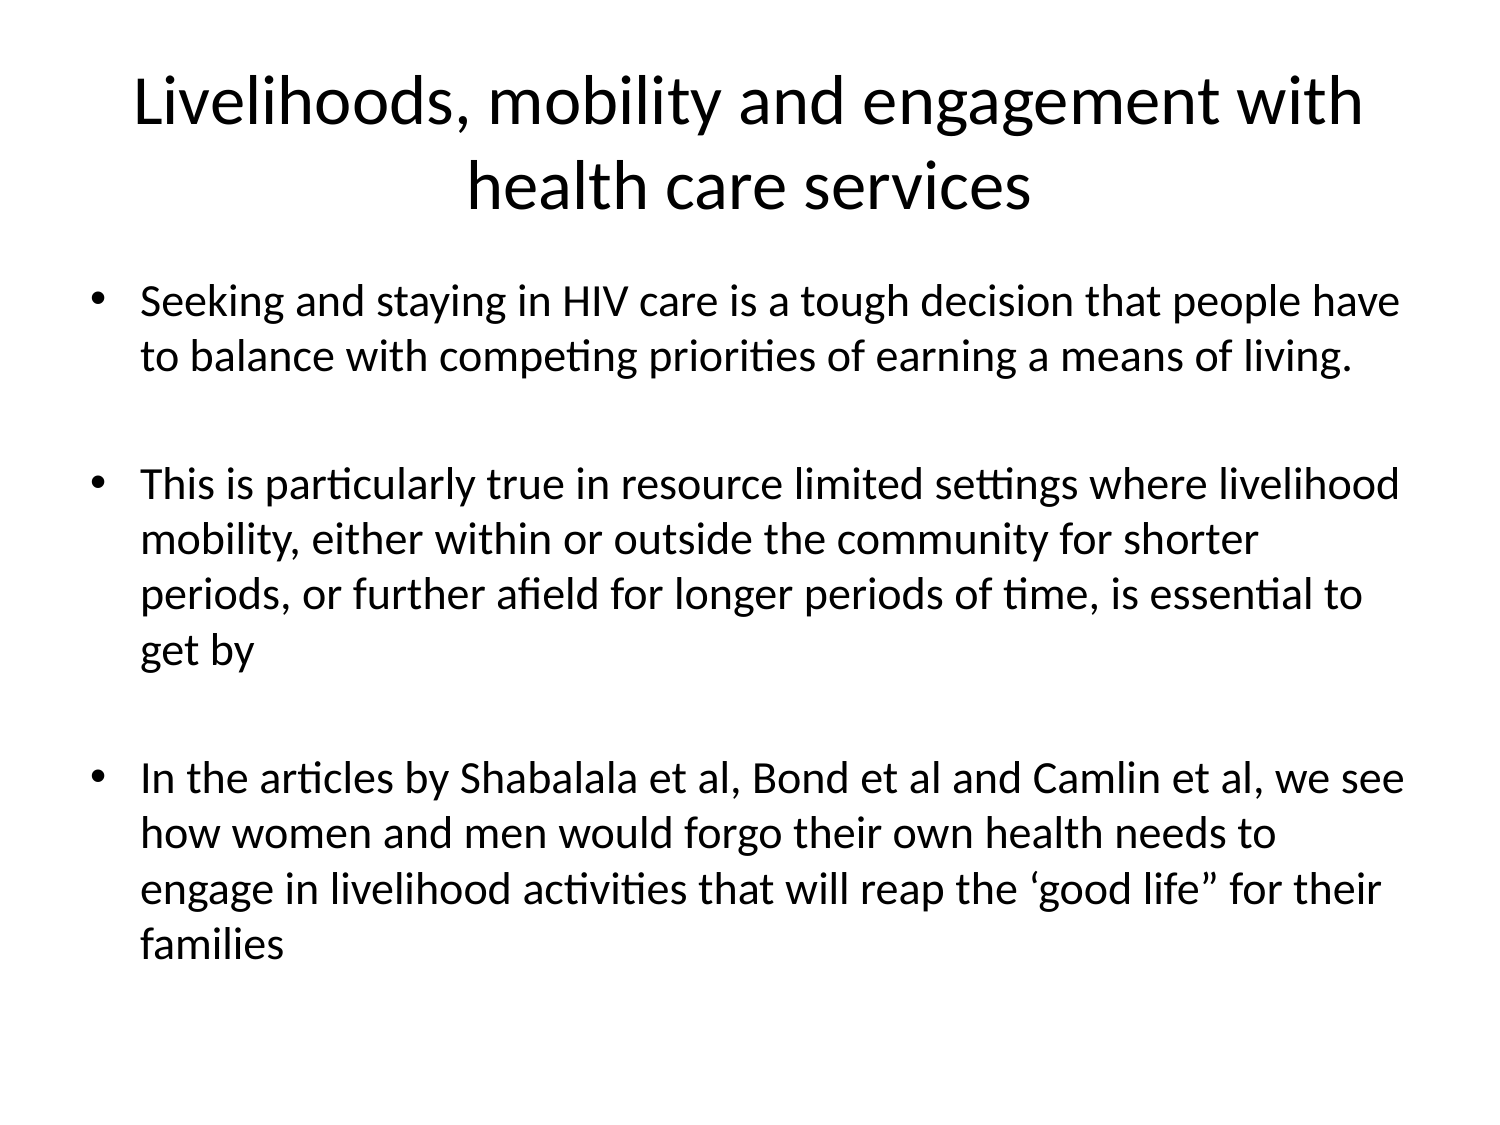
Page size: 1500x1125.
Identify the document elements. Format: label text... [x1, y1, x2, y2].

list Seeking and staying in HIV care is a tough decision that people have to balance with competing priorities of earning a means of living. This is particularly true in resource limited settings where livelihood mobility, either within or outside the community for shorter periods, or further afield for longer periods of time, is essential to get by In the articles by Shabalala et al, Bond et al and Camlin et al, we see how women and men would forgo their own health needs to engage in livelihood activities that will reap the ‘good life” for their families [75, 262, 1425, 1005]
title Livelihoods, mobility and engagement with health care services [75, 45, 1425, 233]
